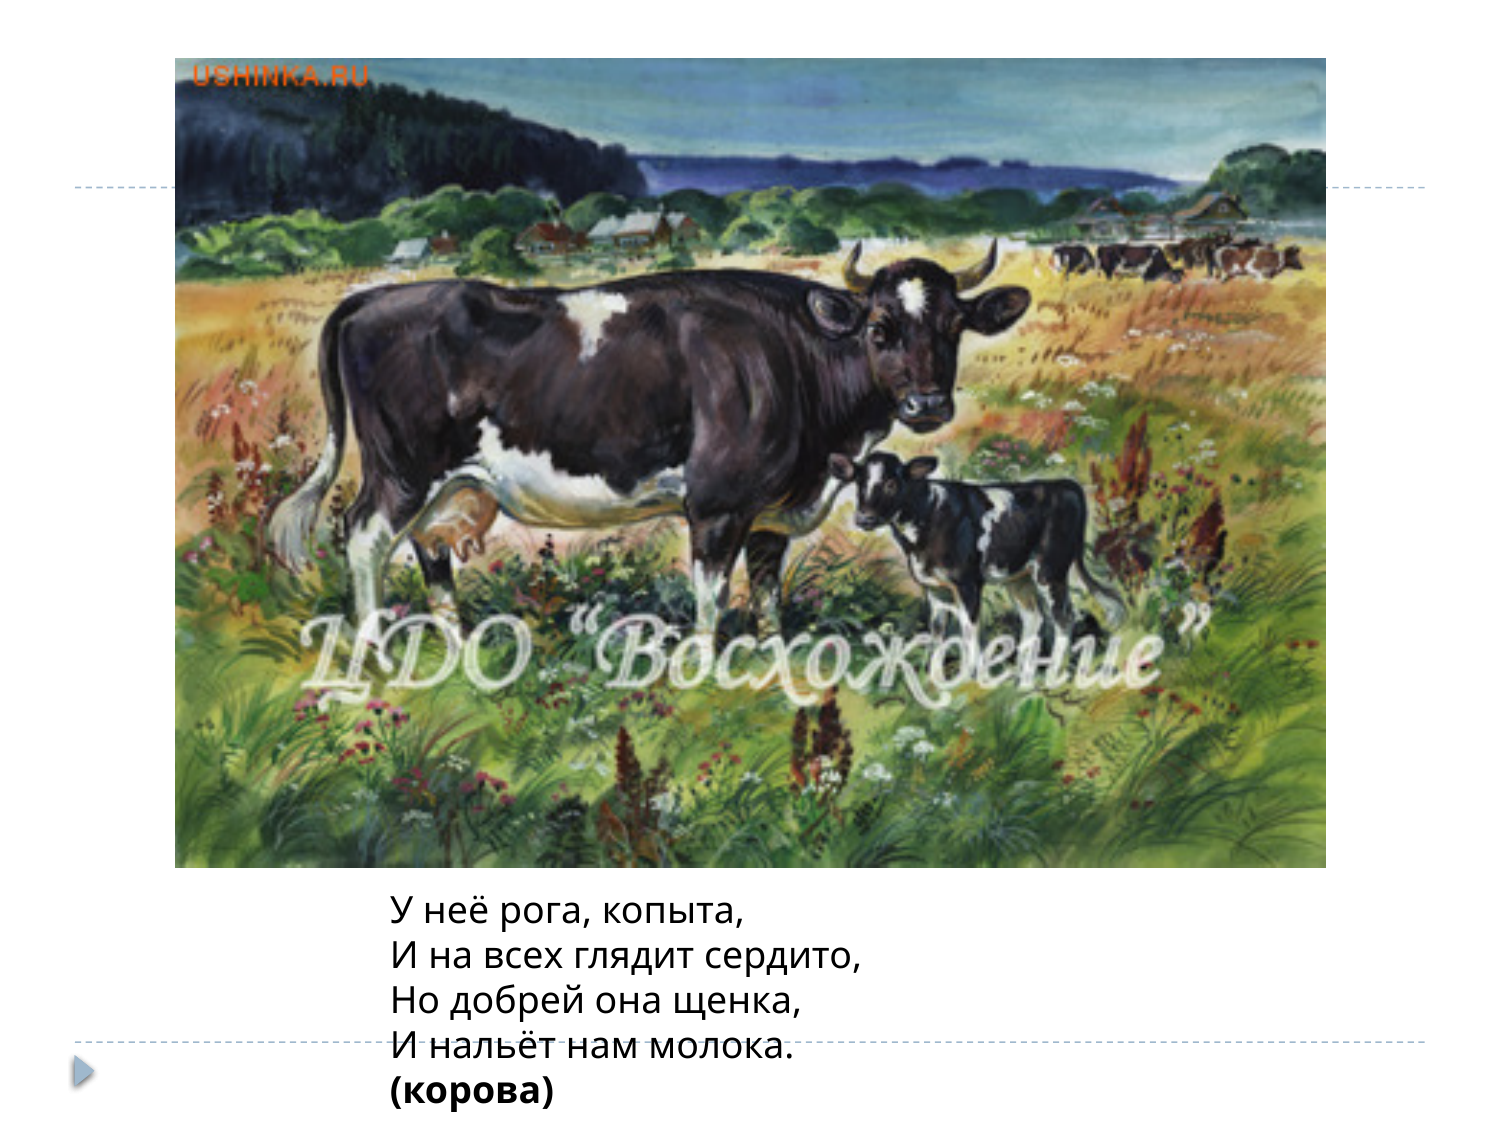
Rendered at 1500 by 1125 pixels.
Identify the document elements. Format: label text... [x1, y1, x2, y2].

picture [175, 58, 1326, 868]
text_box У неё рога, копыта, И на всех глядит сердито, Но добрей она щенка, И нальёт нам молока. (корова) [374, 881, 1125, 1119]
